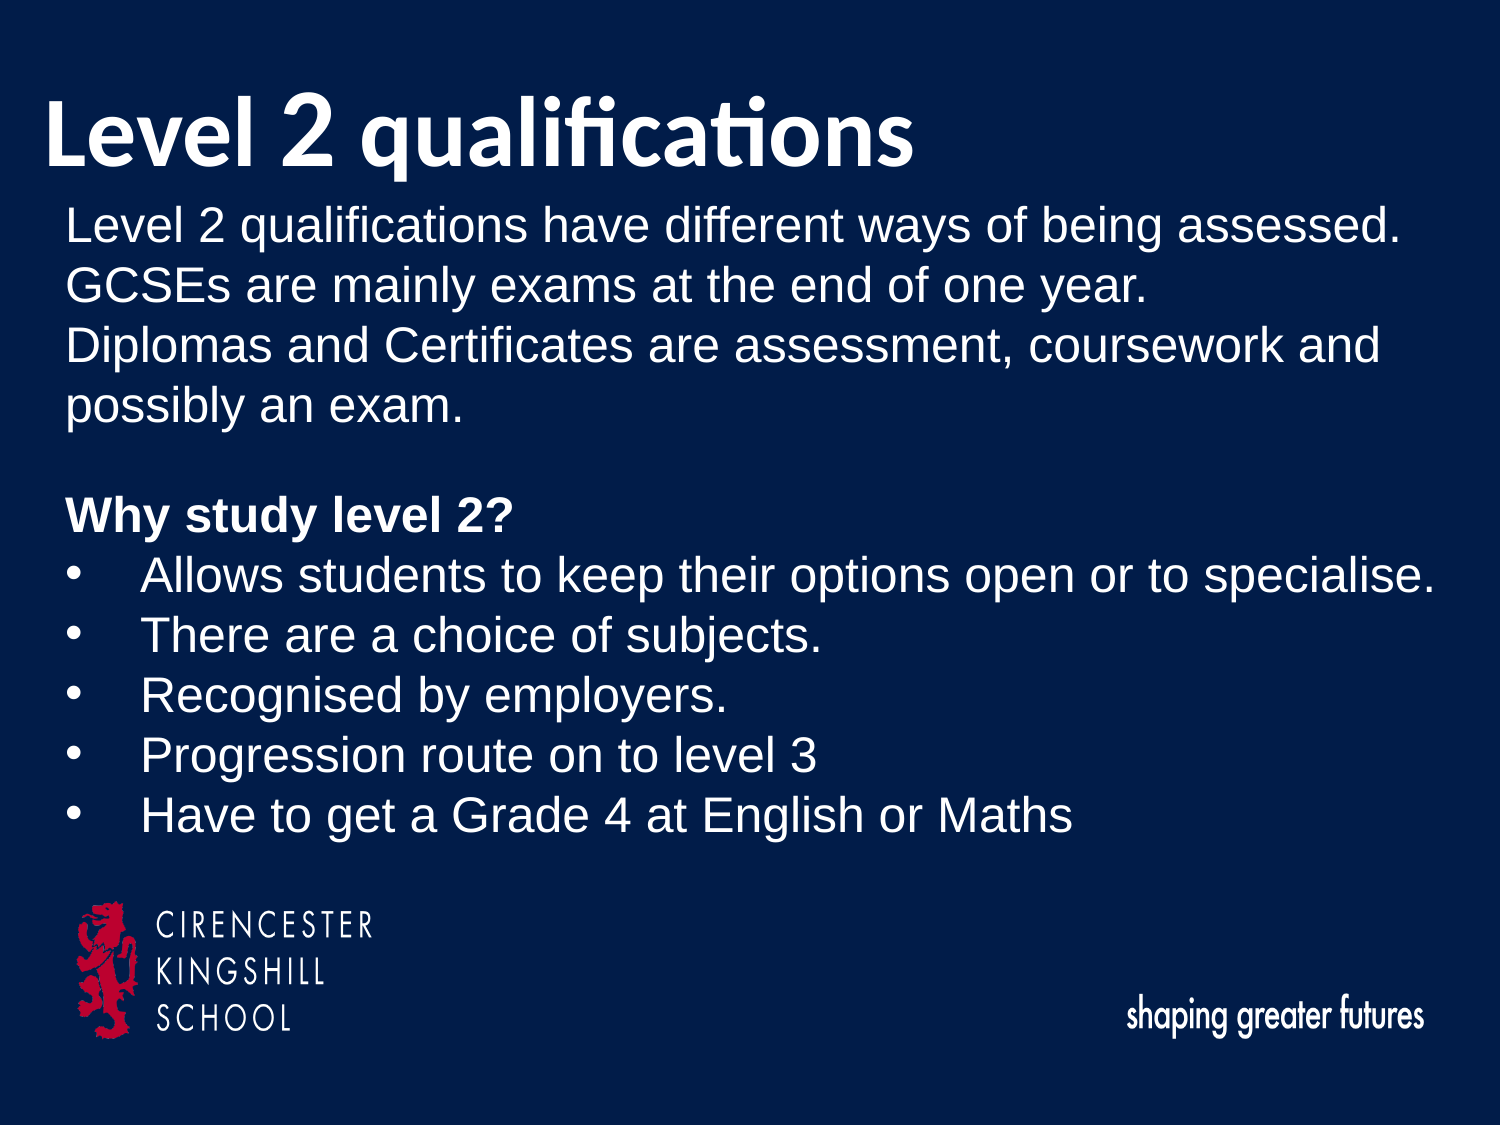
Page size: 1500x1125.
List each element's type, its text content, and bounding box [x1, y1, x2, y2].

text_box Level 2 qualifications have different ways of being assessed. GCSEs are mainly exams at the end of one year. Diplomas and Certificates are assessment, coursework and possibly an exam. Why study level 2? Allows students to keep their options open or to specialise. There are a choice of subjects. Recognised by employers. Progression route on to level 3 Have to get a Grade 4 at English or Maths [50, 184, 1471, 850]
text_box Level 2 qualifications [29, 19, 1500, 223]
picture [1125, 989, 1425, 1043]
picture [75, 897, 375, 1043]
